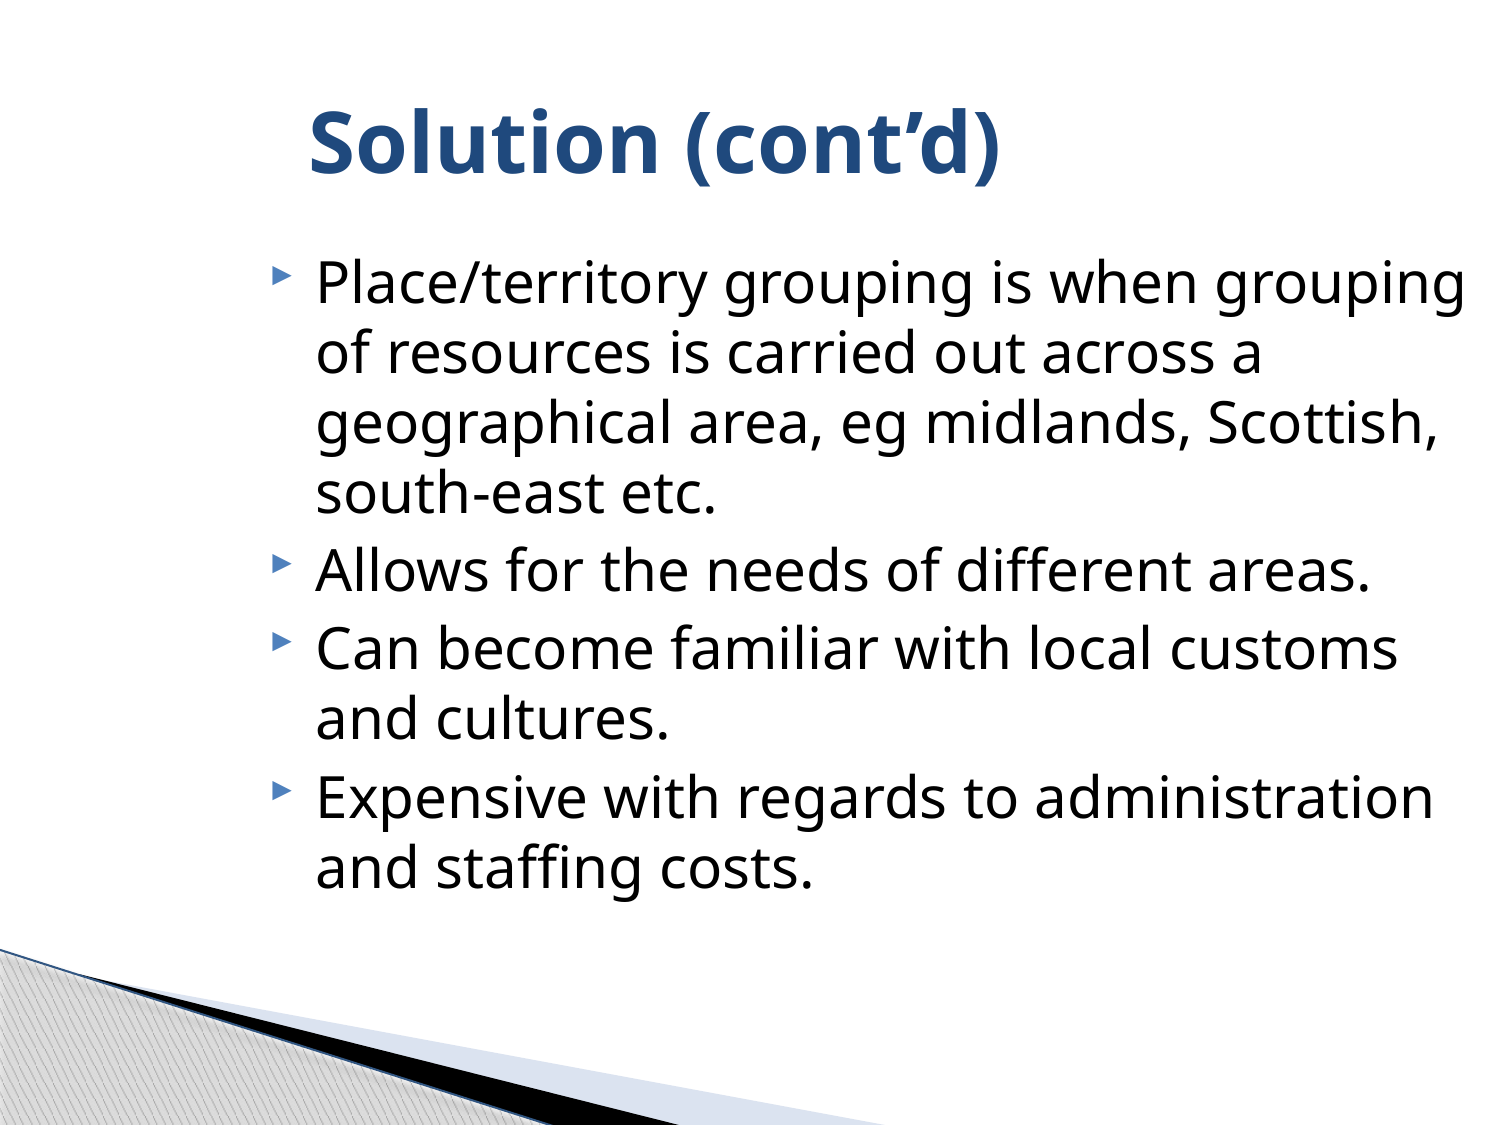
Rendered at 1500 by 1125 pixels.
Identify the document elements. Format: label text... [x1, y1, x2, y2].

title Solution (cont’d) [293, 45, 1500, 233]
list Place/territory grouping is when grouping of resources is carried out across a geographical area, eg midlands, Scottish, south-east etc. Allows for the needs of different areas. Can become familiar with local customs and cultures. Expensive with regards to administration and staffing costs. [240, 237, 1500, 1025]
